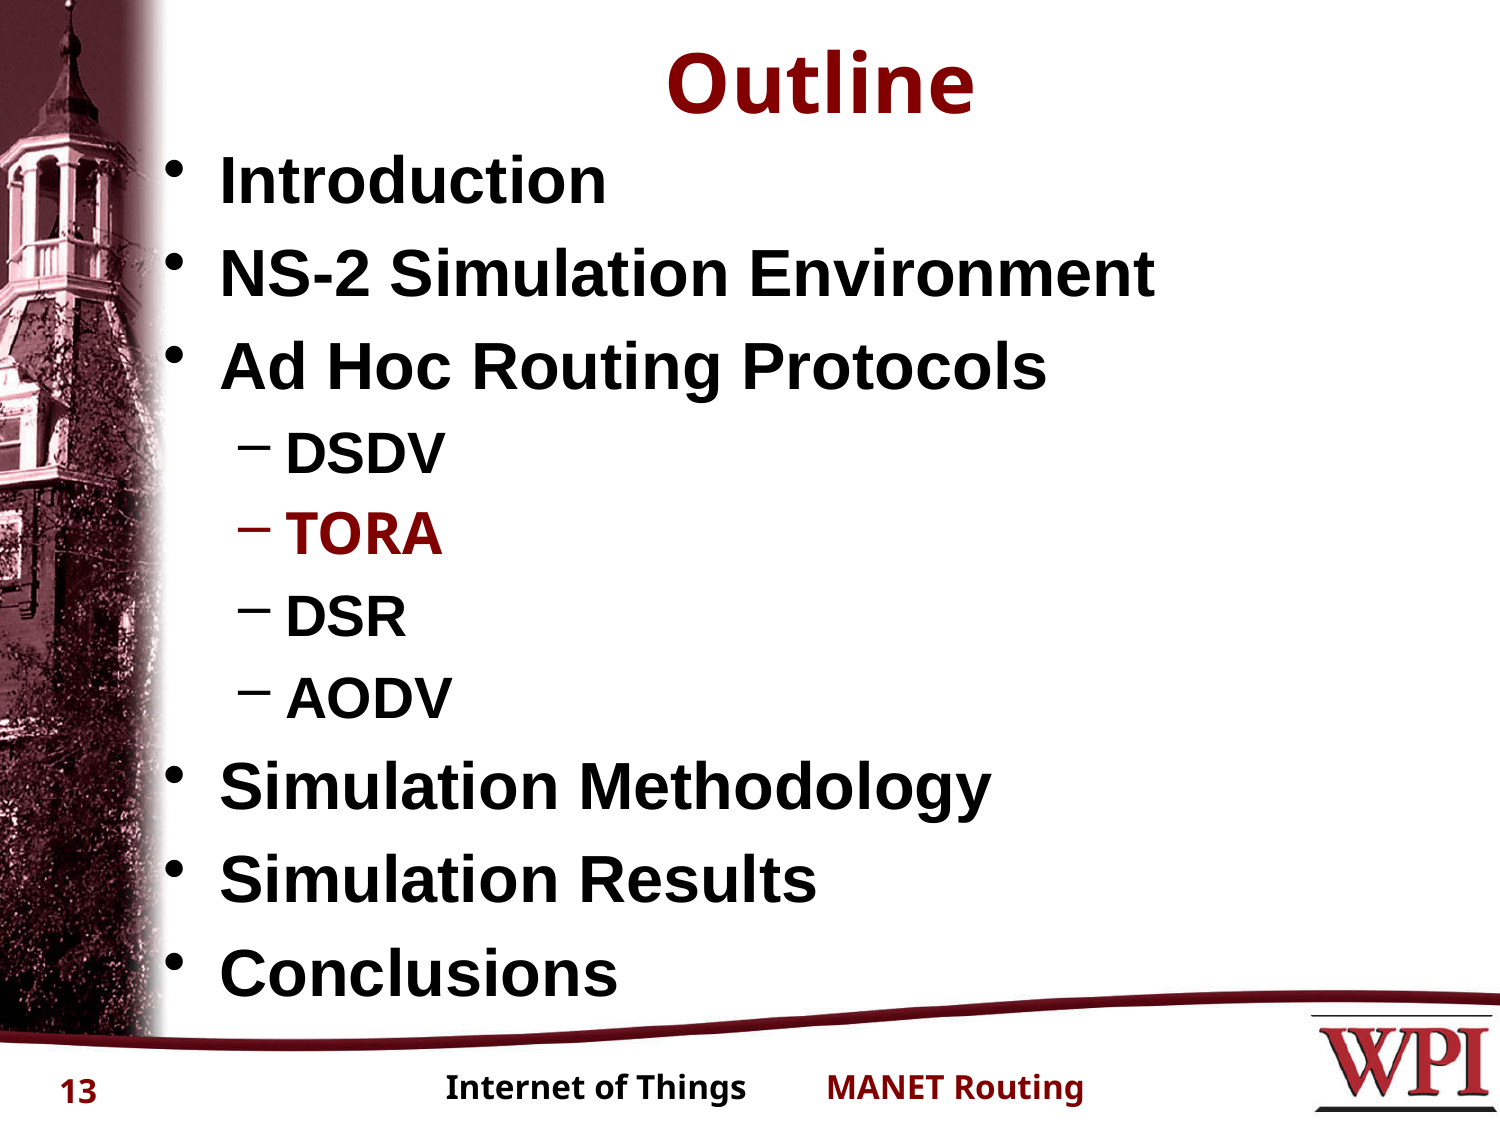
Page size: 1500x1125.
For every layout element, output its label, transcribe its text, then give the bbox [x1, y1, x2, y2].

list Introduction NS-2 Simulation Environment Ad Hoc Routing Protocols DSDV TORA DSR AODV Simulation Methodology Simulation Results Conclusions [147, 128, 1424, 872]
title Outline [159, 0, 1483, 162]
picture [0, 0, 1500, 1125]
slide_number 13 [0, 1027, 113, 1118]
footer Internet of Things MANET Routing [430, 1058, 1235, 1118]
